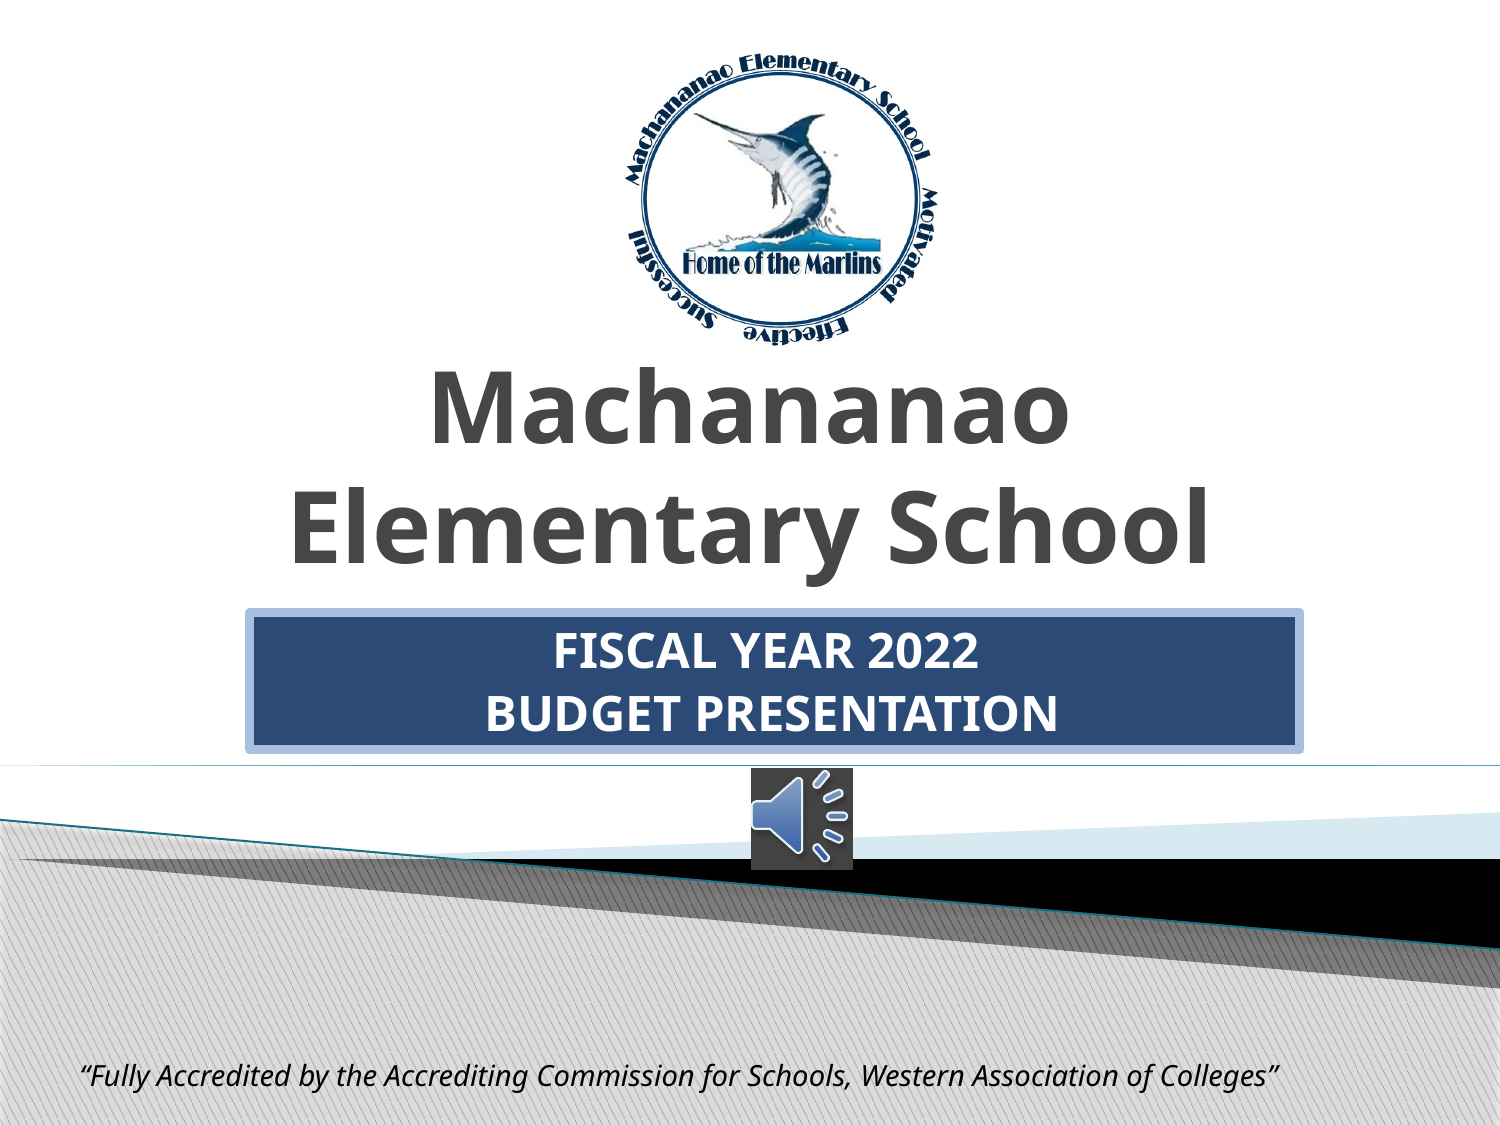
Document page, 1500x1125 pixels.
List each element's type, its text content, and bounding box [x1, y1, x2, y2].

subtitle FISCAL YEAR 2022 BUDGET PRESENTATION [245, 608, 1304, 754]
picture [749, 766, 855, 872]
picture [624, 52, 938, 346]
title Machananao Elementary School [112, 75, 1388, 591]
text_box “Fully Accredited by the Accrediting Commission for Schools, Western Association of Colleges” [64, 1049, 1500, 1100]
picture [5, 859, 1500, 989]
